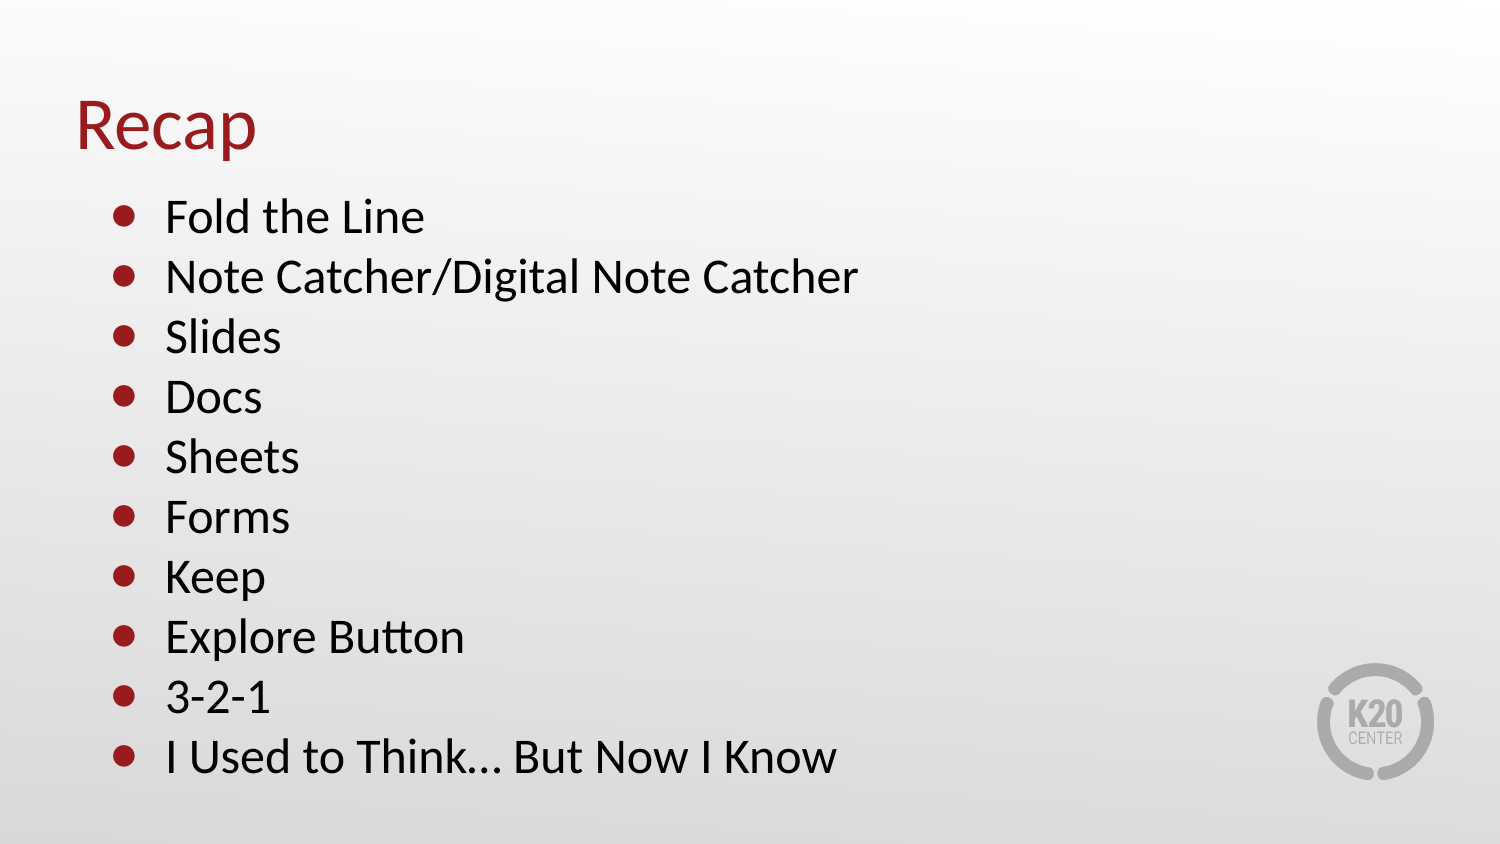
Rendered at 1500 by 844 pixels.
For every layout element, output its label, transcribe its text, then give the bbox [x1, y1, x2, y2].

list Fold the Line Note Catcher/Digital Note Catcher Slides Docs Sheets Forms Keep Explore Button 3-2-1 I Used to Think… But Now I Know [75, 175, 1425, 716]
picture [1300, 646, 1451, 797]
title Recap [75, 24, 1425, 165]
